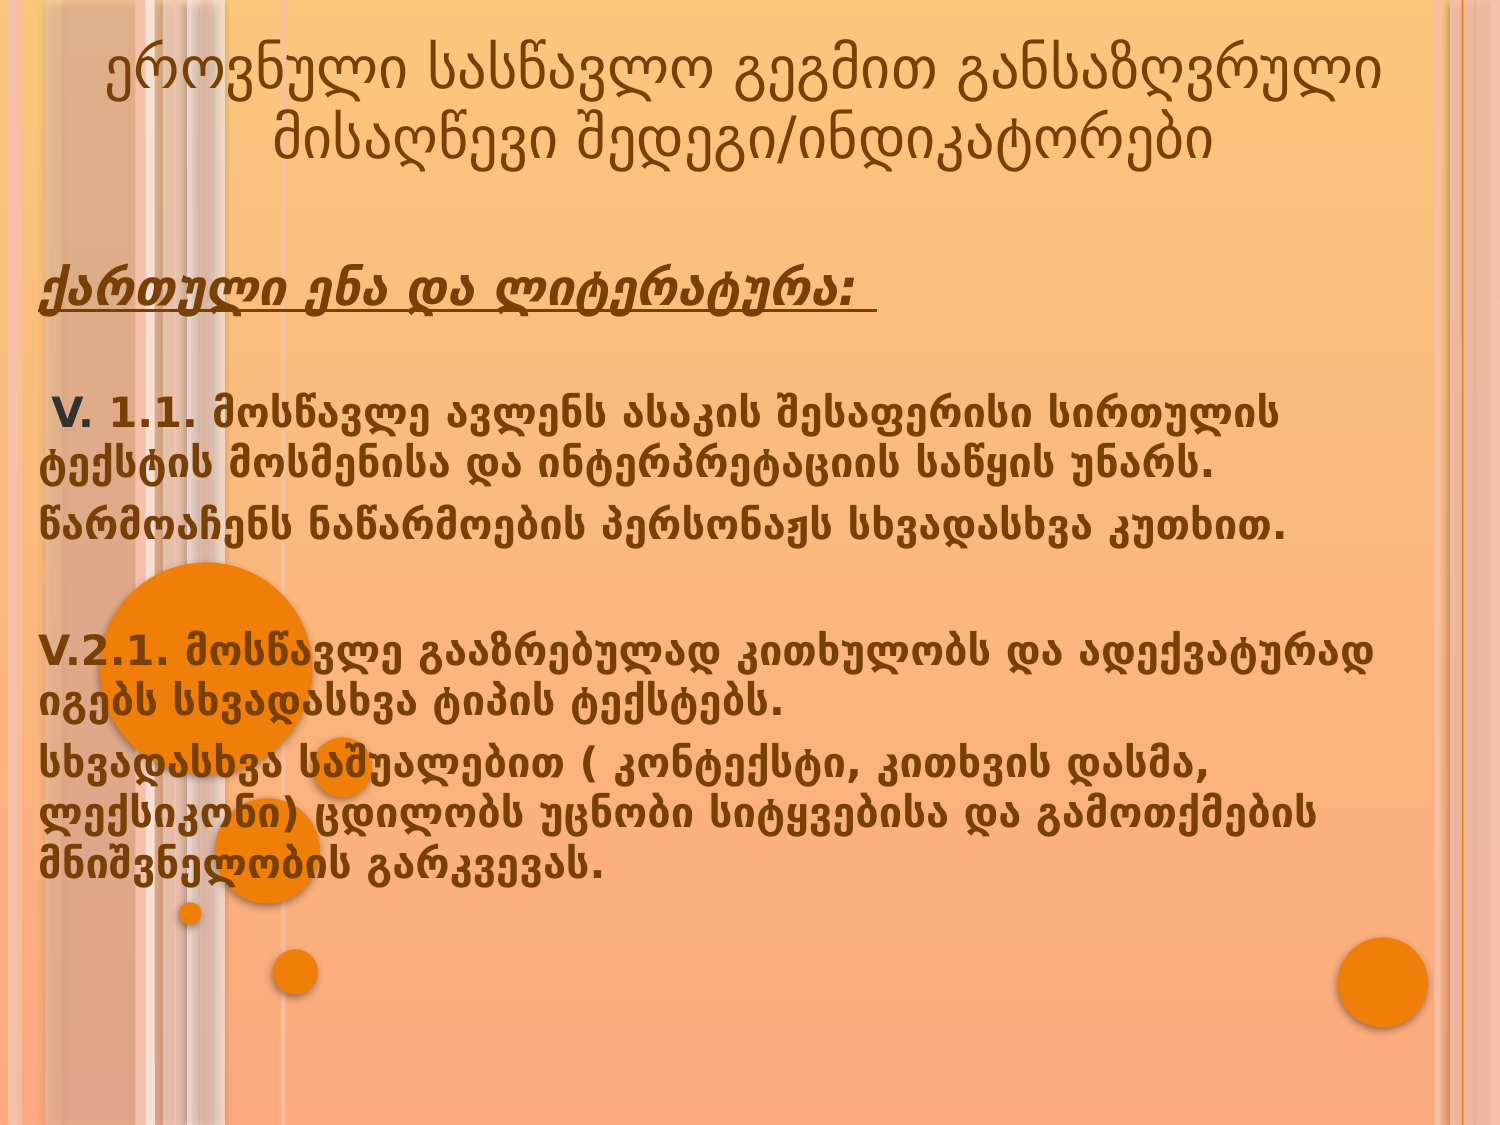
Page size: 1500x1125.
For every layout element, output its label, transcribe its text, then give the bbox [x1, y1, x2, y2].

subtitle ეროვნული სასწავლო გეგმით განსაზღვრული მისაღწევი შედეგი/ინდიკატორები ქართული ენა და ლიტერატურა: V. 1.1. მოსწავლე ავლენს ასაკის შესაფერისი სირთულის ტექსტის მოსმენისა და ინტერპრეტაციის საწყის უნარს. წარმოაჩენს ნაწარმოების პერსონაჟს სხვადასხვა კუთხით. V.2.1. მოსწავლე გააზრებულად კითხულობს და ადექვატურად იგებს სხვადასხვა ტიპის ტექსტებს. სხვადასხვა საშუალებით ( კონტექსტი, კითხვის დასმა, ლექსიკონი) ცდილობს უცნობი სიტყვებისა და გამოთქმების მნიშვნელობის გარკვევას. [23, 23, 1465, 1102]
